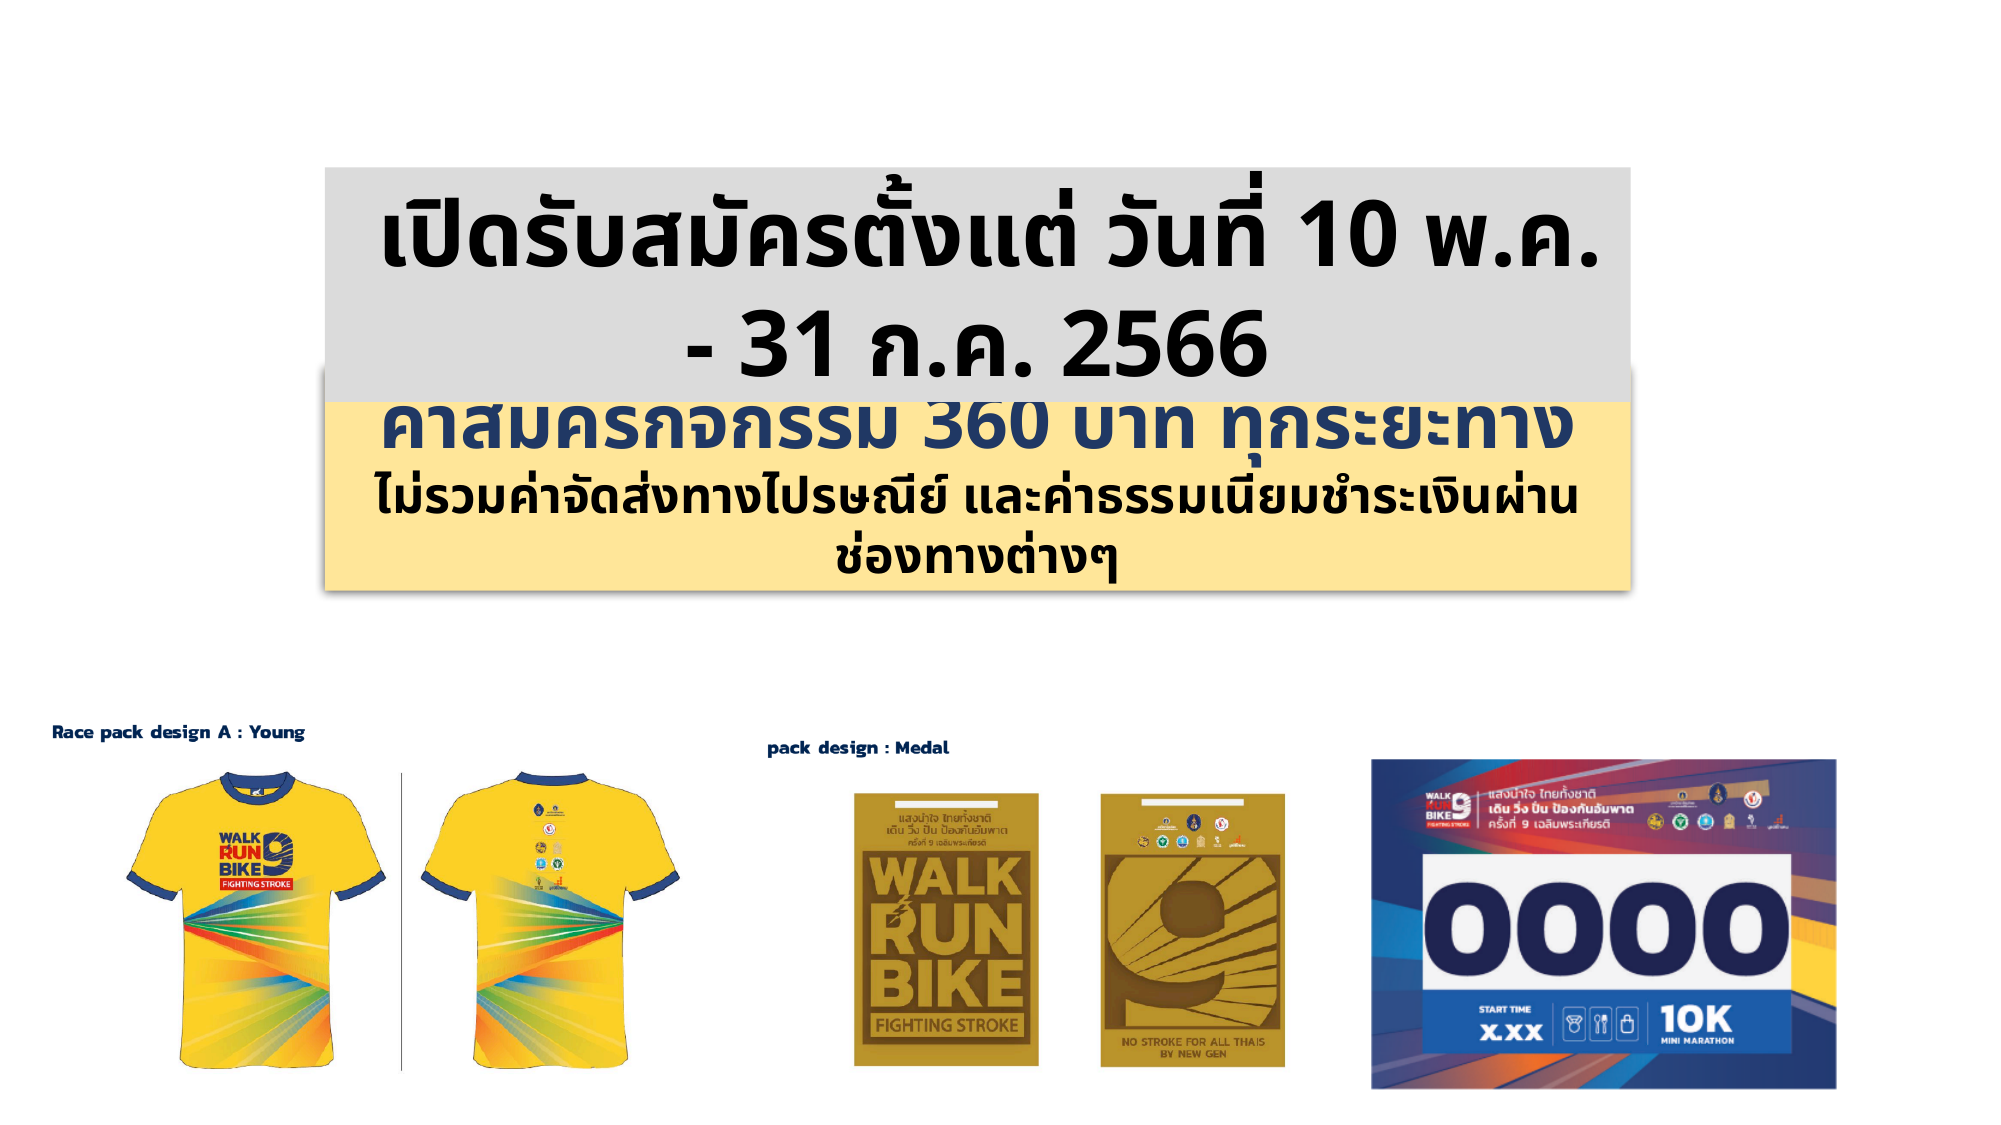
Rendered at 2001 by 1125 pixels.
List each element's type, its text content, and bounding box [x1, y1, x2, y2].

picture [20, 711, 1903, 1125]
text_box ค่าสมัครกิจกรรม 360 บาท ทุกระยะทาง ไม่รวมค่าจัดส่งทางไปรษณีย์ และค่าธรรมเนียมชำระเงินผ่านช่องทางต่างๆ [324, 402, 1631, 591]
text_box เปิดรับสมัครตั้งแต่ วันที่ 10 พ.ค. - 31 ก.ค. 2566 [324, 167, 1631, 402]
